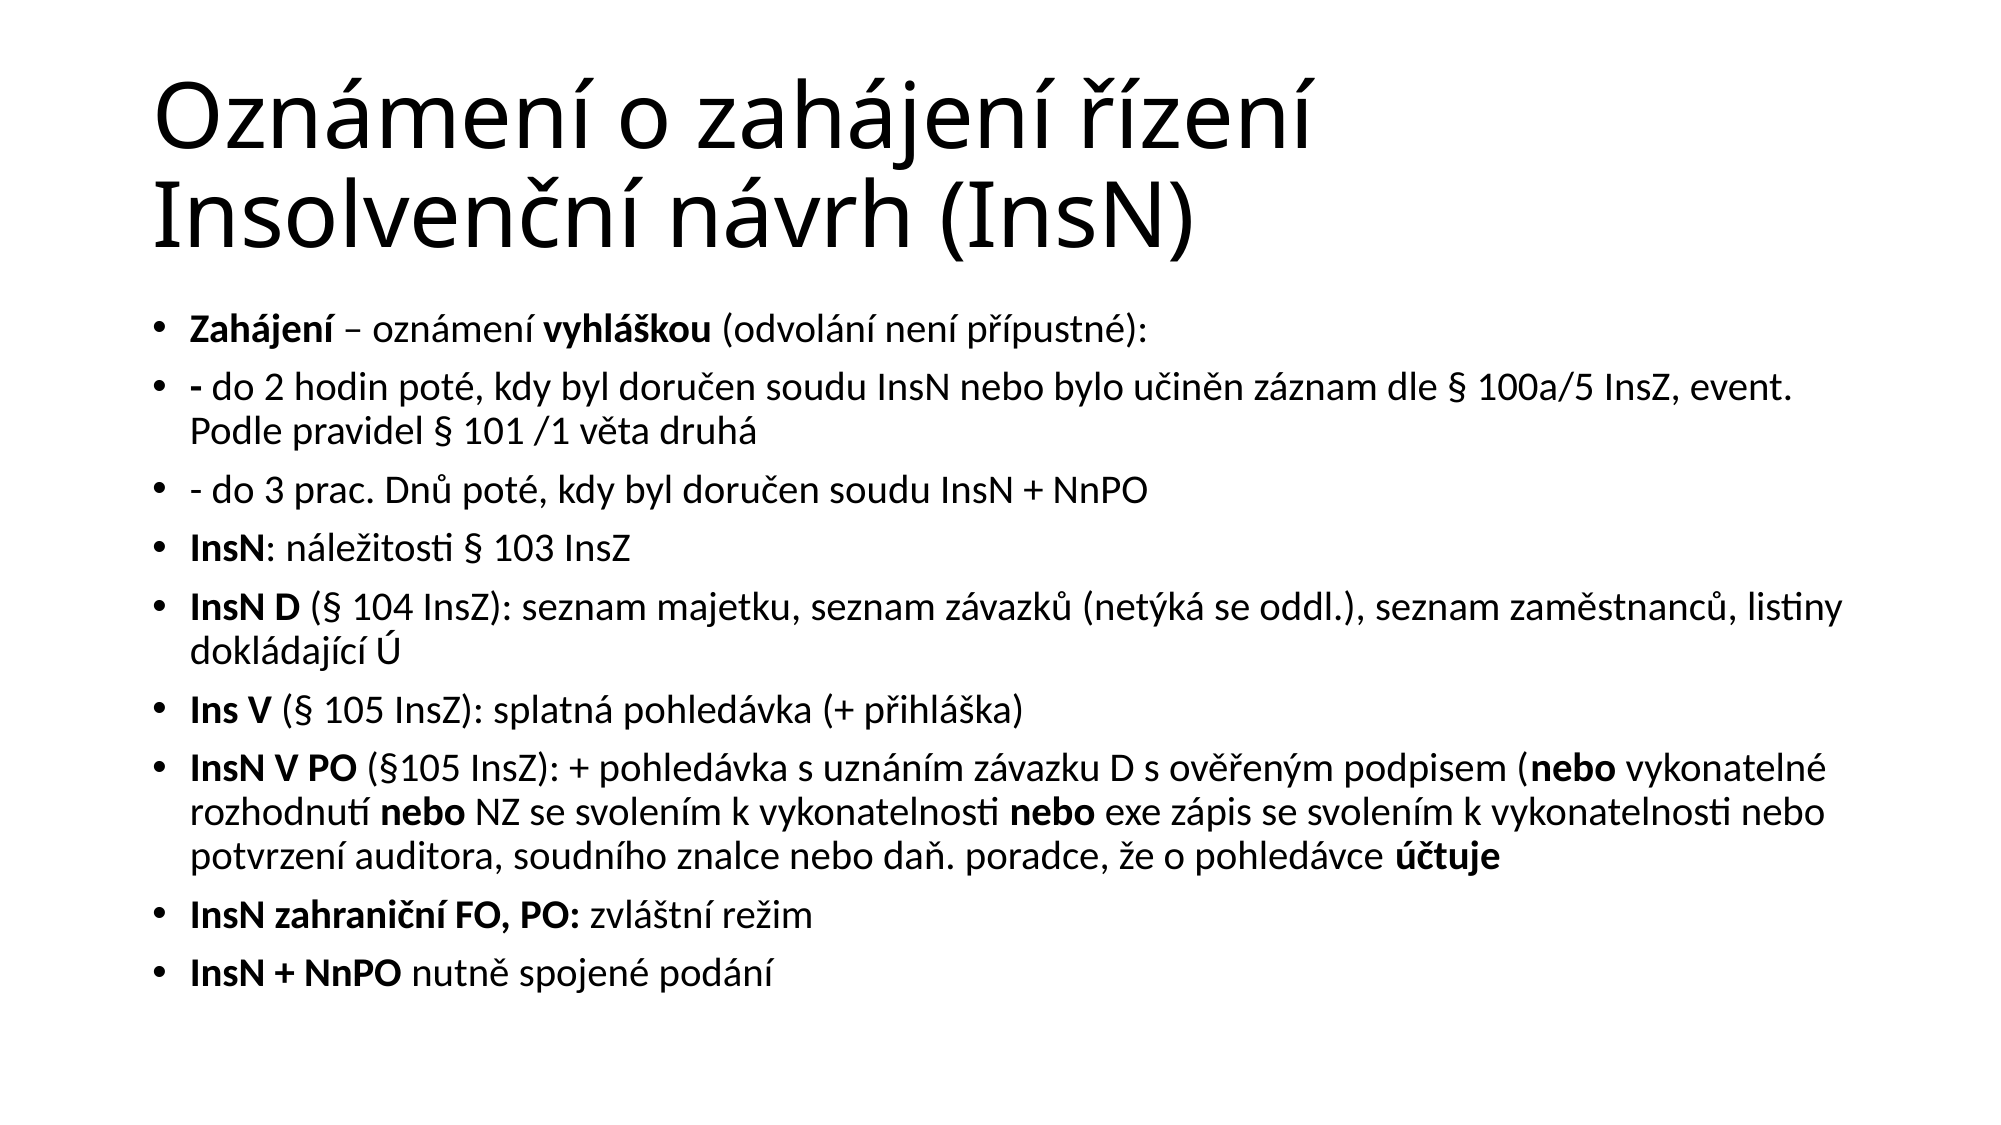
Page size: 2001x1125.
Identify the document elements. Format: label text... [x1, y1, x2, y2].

list Zahájení – oznámení vyhláškou (odvolání není přípustné): - do 2 hodin poté, kdy byl doručen soudu InsN nebo bylo učiněn záznam dle § 100a/5 InsZ, event. Podle pravidel § 101 /1 věta druhá - do 3 prac. Dnů poté, kdy byl doručen soudu InsN + NnPO InsN: náležitosti § 103 InsZ InsN D (§ 104 InsZ): seznam majetku, seznam závazků (netýká se oddl.), seznam zaměstnanců, listiny dokládající Ú Ins V (§ 105 InsZ): splatná pohledávka (+ přihláška) InsN V PO (§105 InsZ): + pohledávka s uznáním závazku D s ověřeným podpisem (nebo vykonatelné rozhodnutí nebo NZ se svolením k vykonatelnosti nebo exe zápis se svolením k vykonatelnosti nebo potvrzení auditora, soudního znalce nebo daň. poradce, že o pohledávce účtuje InsN zahraniční FO, PO: zvláštní režim InsN + NnPO nutně spojené podání [137, 299, 1863, 1014]
title Oznámení o zahájení řízení Insolvenční návrh (InsN) [137, 59, 1863, 278]
